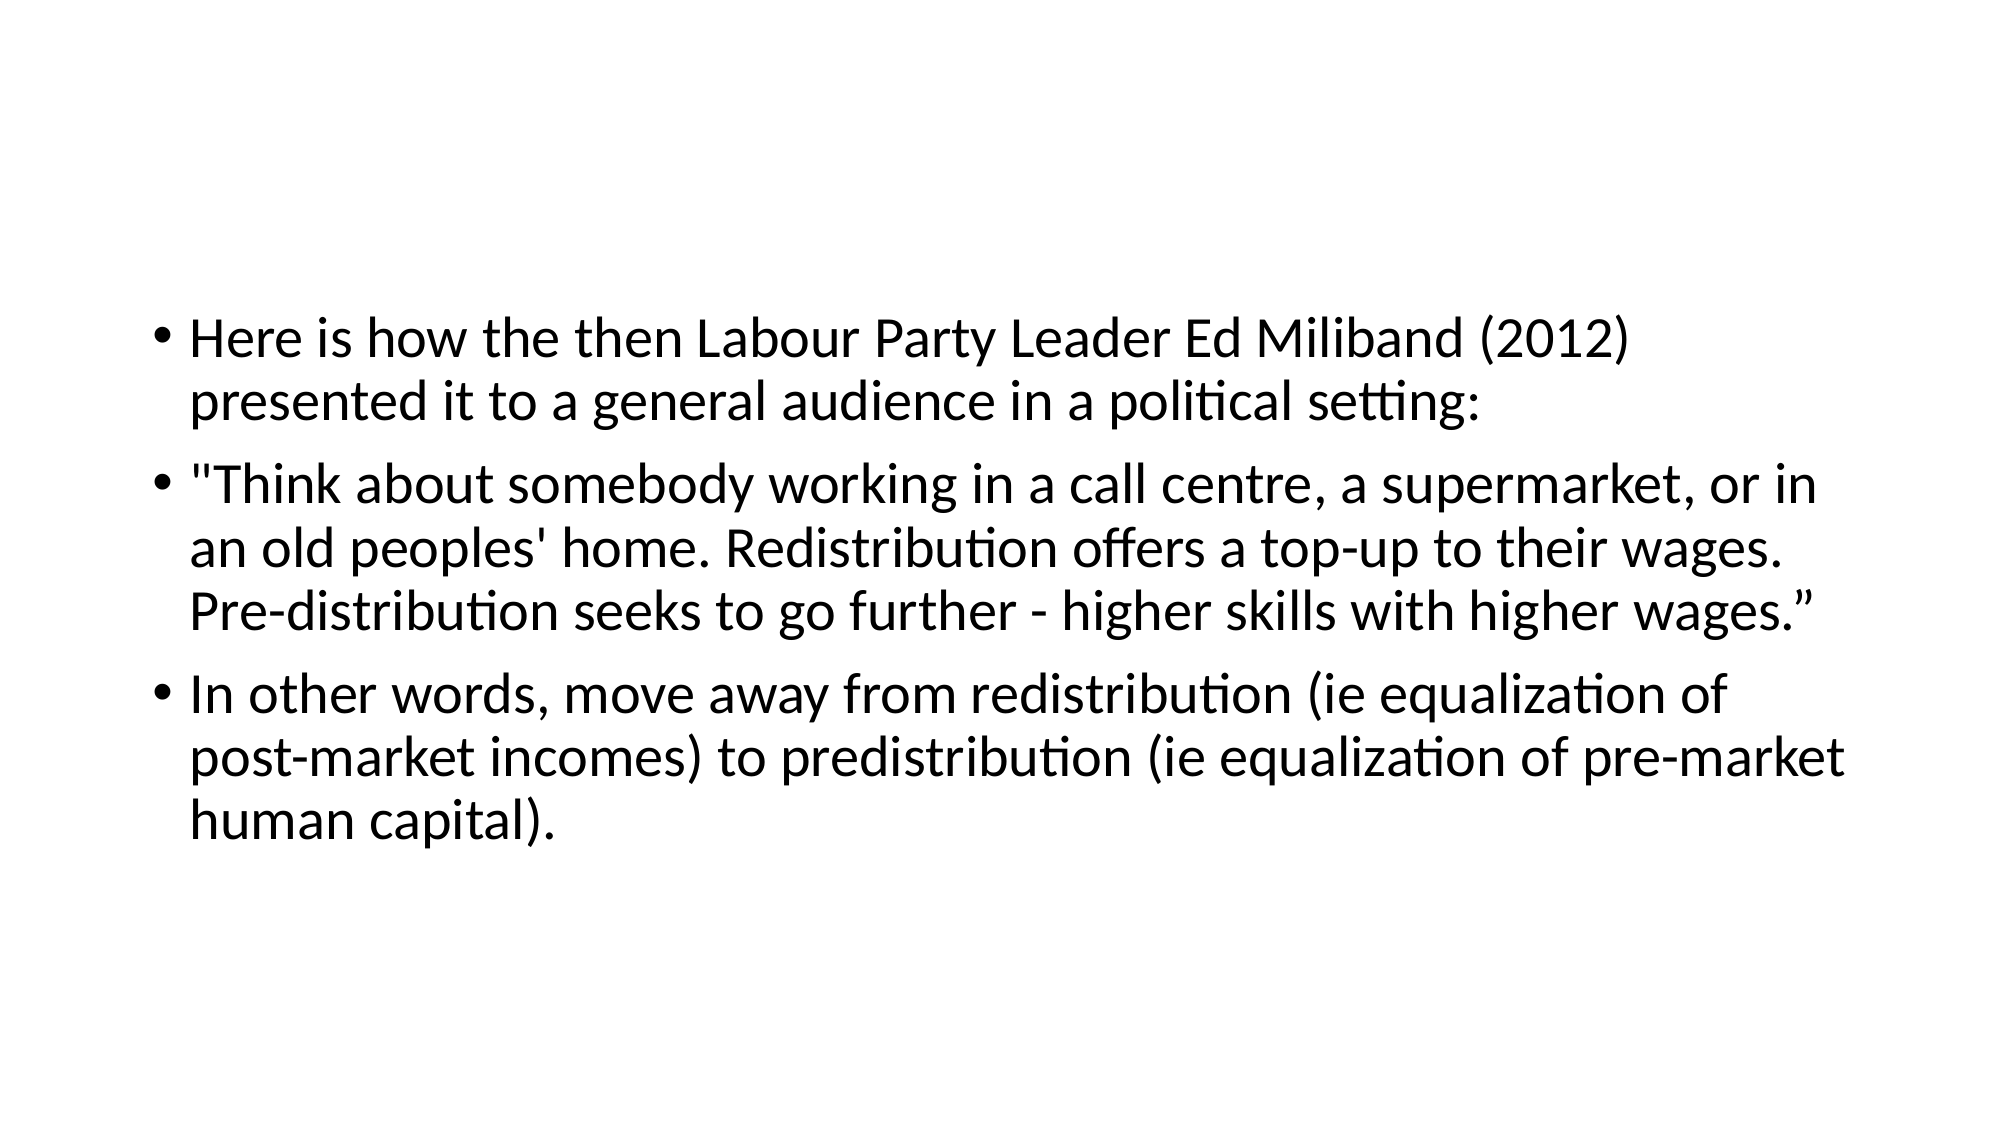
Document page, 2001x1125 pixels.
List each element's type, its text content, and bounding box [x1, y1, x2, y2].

list Here is how the then Labour Party Leader Ed Miliband (2012) presented it to a general audience in a political setting: "Think about somebody working in a call centre, a supermarket, or in an old peoples' home. Redistribution offers a top-up to their wages. Pre-distribution seeks to go further - higher skills with higher wages.” In other words, move away from redistribution (ie equalization of post-market incomes) to predistribution (ie equalization of pre-market human capital). [137, 299, 1863, 1014]
